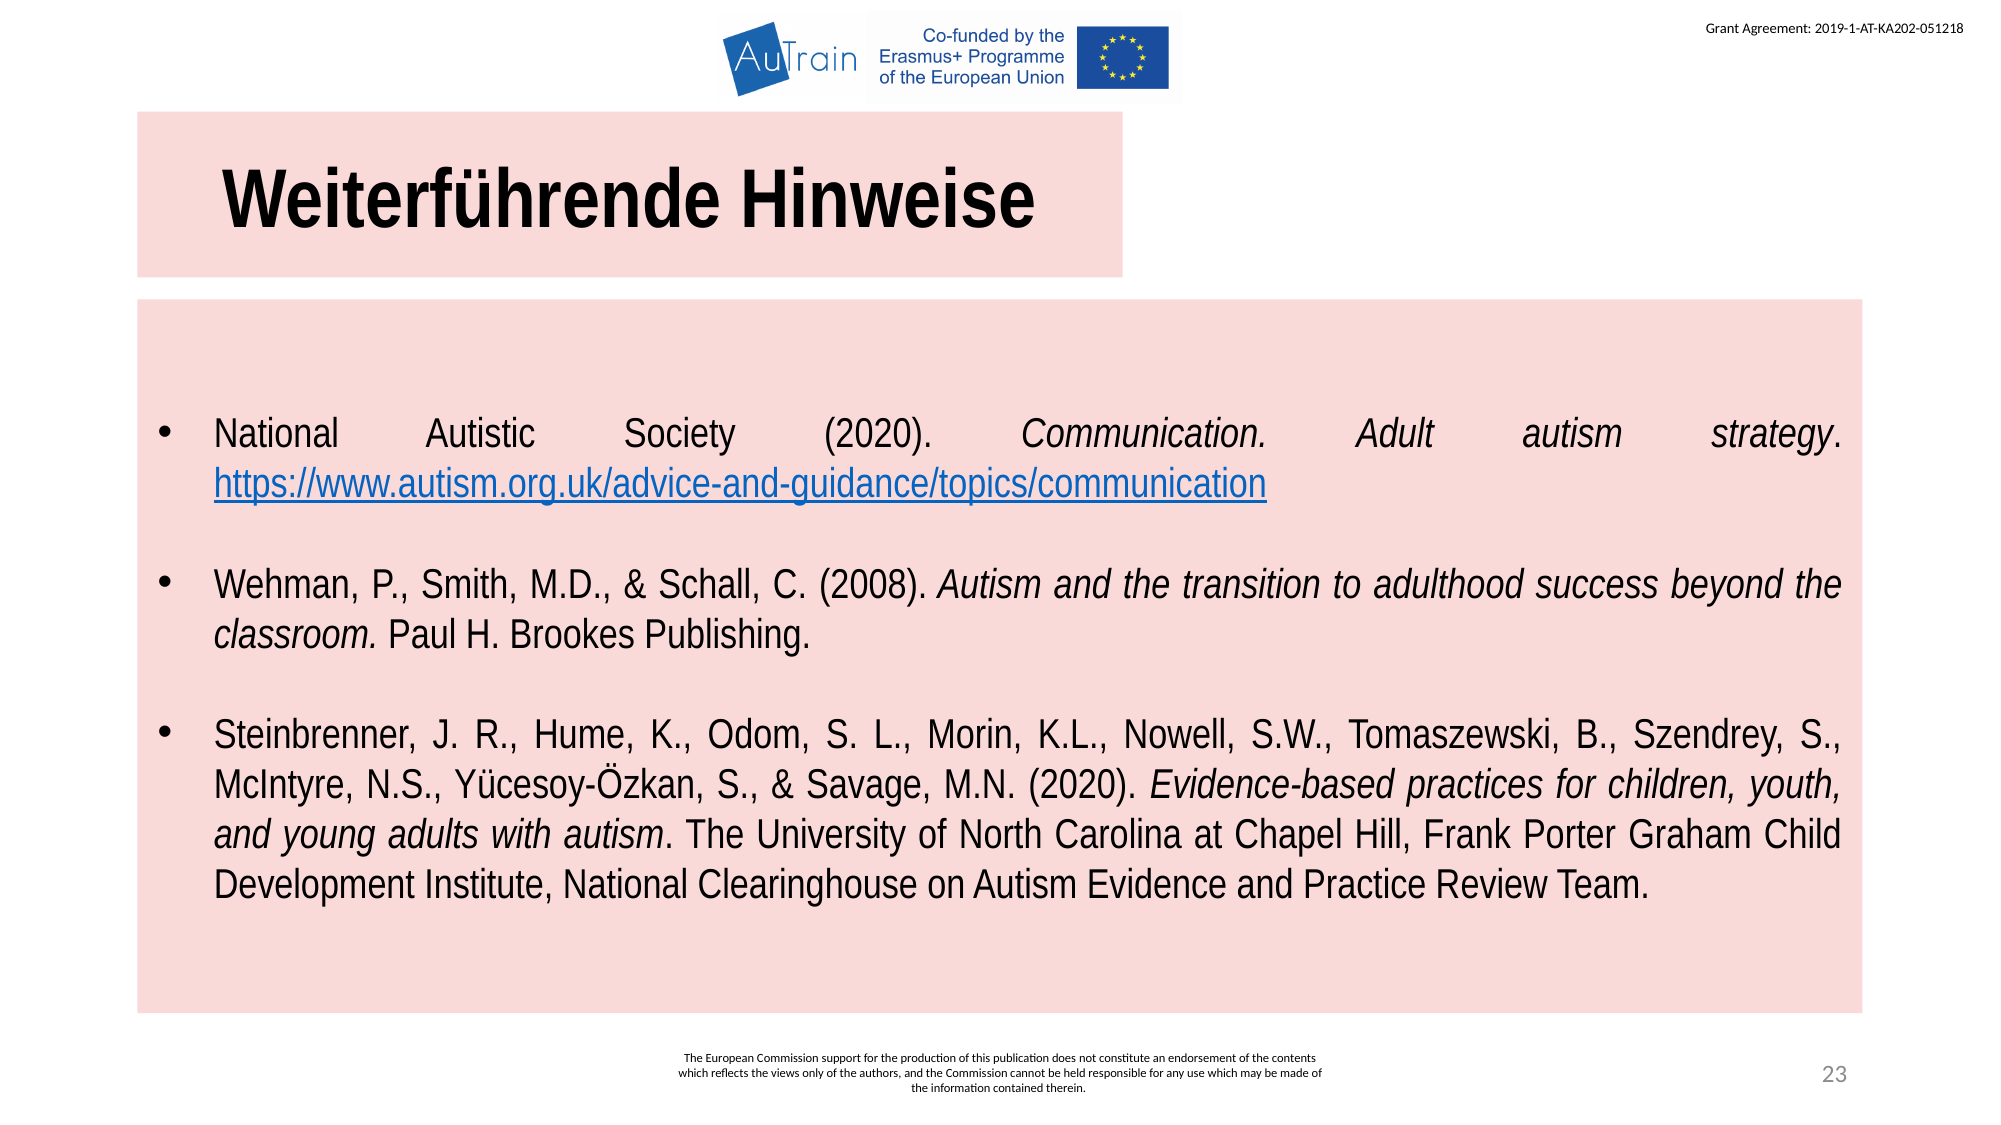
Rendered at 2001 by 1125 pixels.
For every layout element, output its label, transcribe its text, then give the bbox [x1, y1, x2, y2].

picture [715, 11, 1183, 104]
text_box National Autistic Society (2020). Communication. Adult autism strategy. https://www.autism.org.uk/advice-and-guidance/topics/communication Wehman, P., Smith, M.D., & Schall, C. (2008). Autism and the transition to adulthood success beyond the classroom. Paul H. Brookes Publishing. Steinbrenner, J. R., Hume, K., Odom, S. L., Morin, K.L., Nowell, S.W., Tomaszewski, B., Szendrey, S., McIntyre, N.S., Yücesoy-Özkan, S., & Savage, M.N. (2020). Evidence-based practices for children, youth, and young adults with autism. The University of North Carolina at Chapel Hill, Frank Porter Graham Child Development Institute, National Clearinghouse on Autism Evidence and Practice Review Team. [137, 299, 1863, 1014]
slide_number 23 [1412, 1042, 1863, 1103]
footer The European Commission support for the production of this publication does not constitute an endorsement of the contents which reflects the views only of the authors, and the Commission cannot be held responsible for any use which may be made of the information contained therein. [662, 1042, 1338, 1103]
text_box Weiterführende Hinweise [137, 111, 1123, 278]
